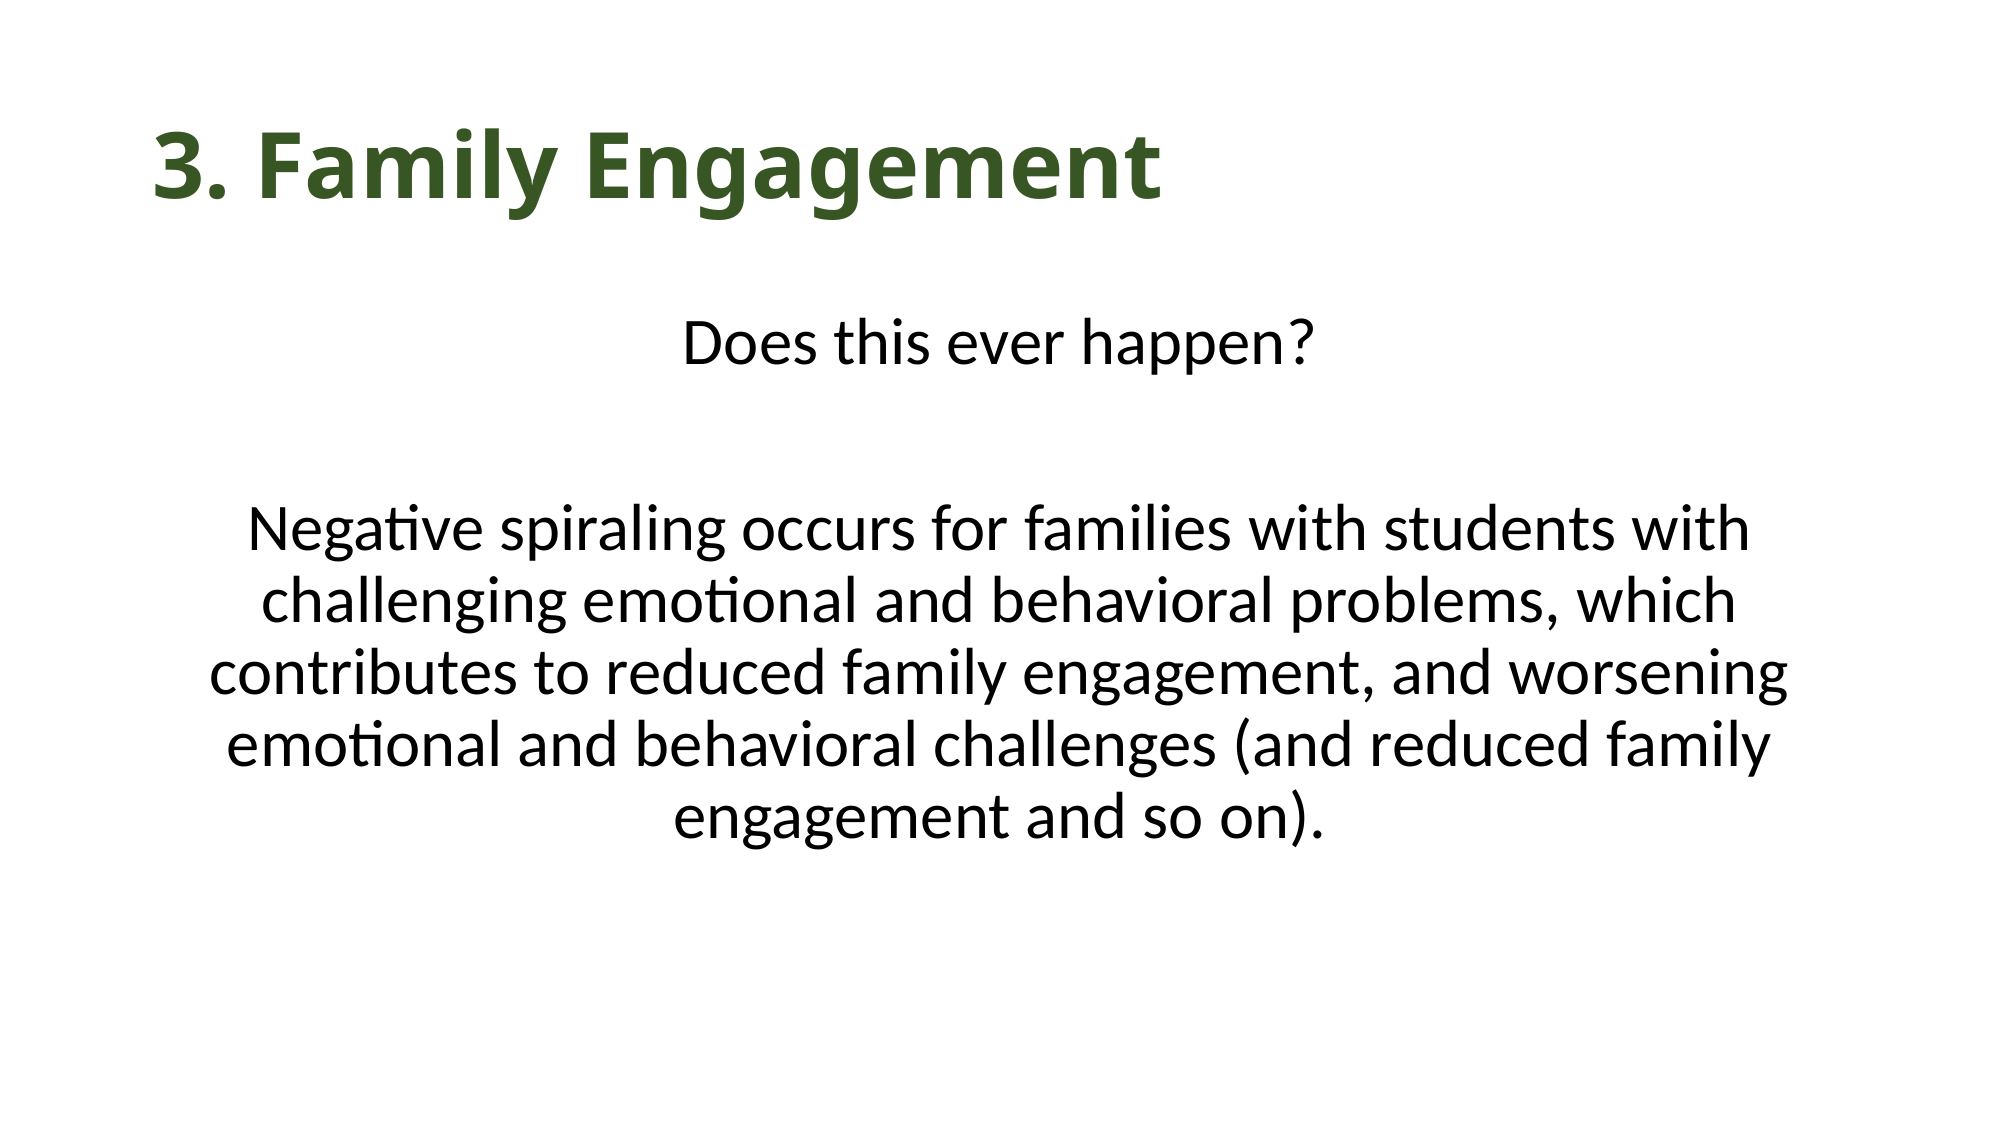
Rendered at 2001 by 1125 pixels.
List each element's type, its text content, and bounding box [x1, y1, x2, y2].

list Does this ever happen? Negative spiraling occurs for families with students with challenging emotional and behavioral problems, which contributes to reduced family engagement, and worsening emotional and behavioral challenges (and reduced family engagement and so on). [137, 299, 1863, 1014]
title 3. Family Engagement [137, 59, 1863, 278]
